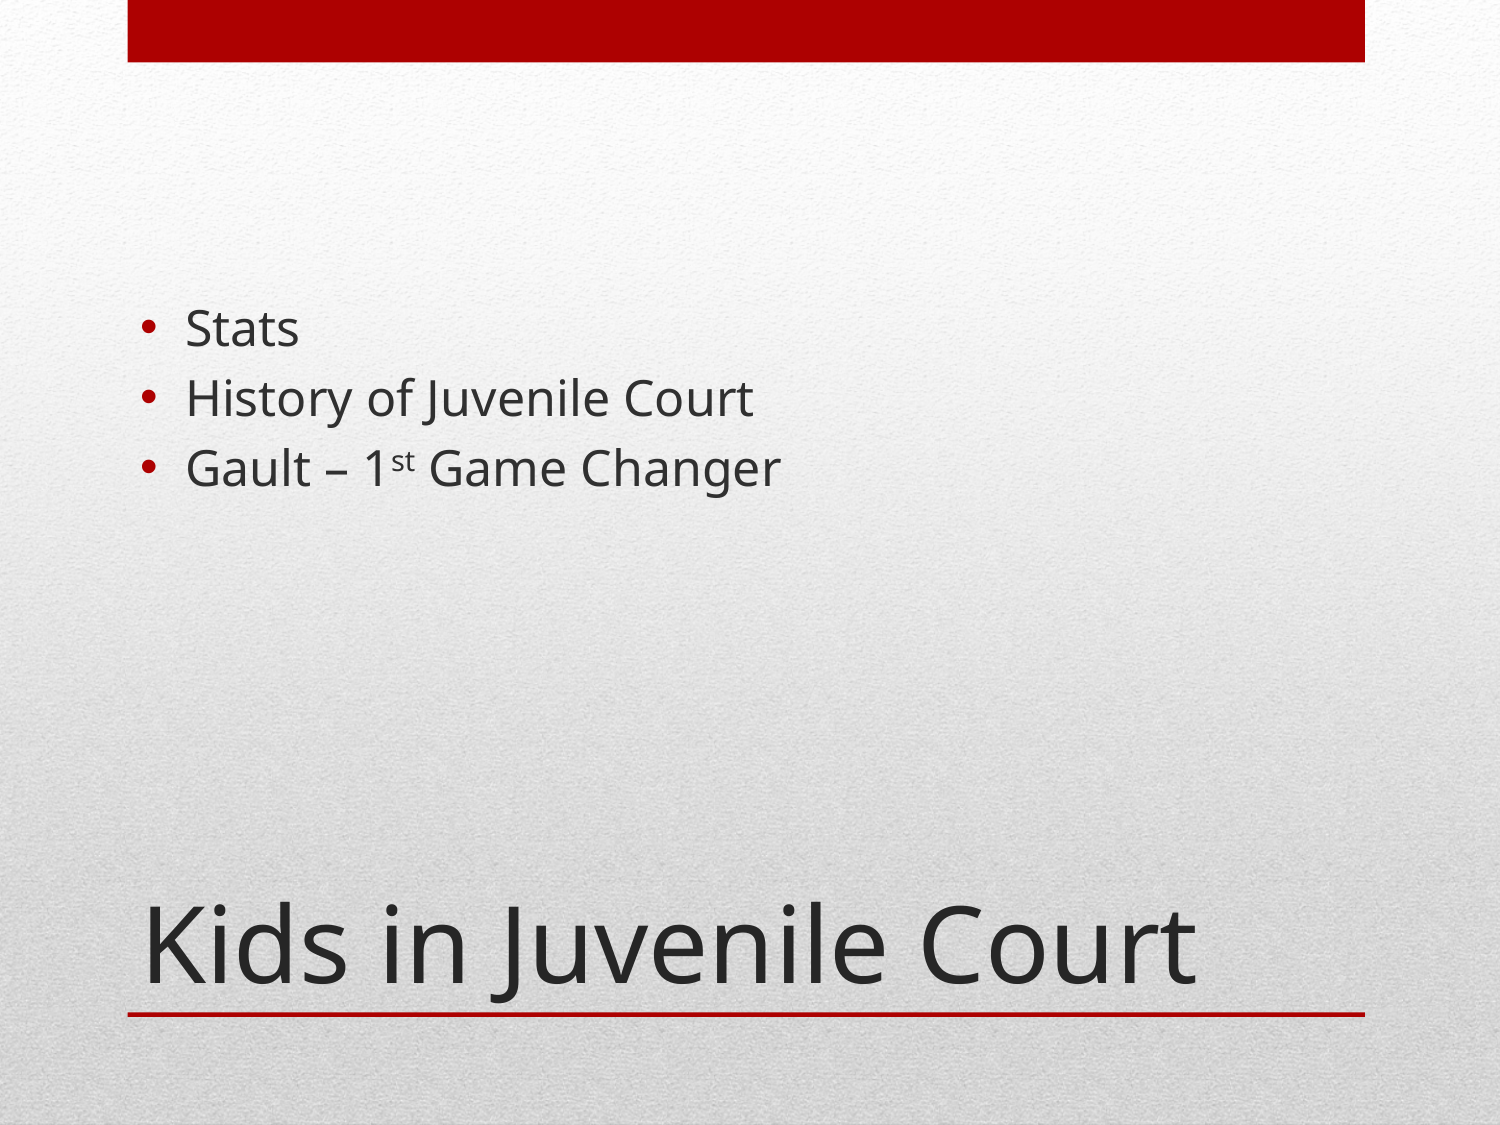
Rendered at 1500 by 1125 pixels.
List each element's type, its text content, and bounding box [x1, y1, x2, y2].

list Stats History of Juvenile Court Gault – 1st Game Changer [125, 112, 1363, 750]
title Kids in Juvenile Court [125, 750, 1238, 1013]
